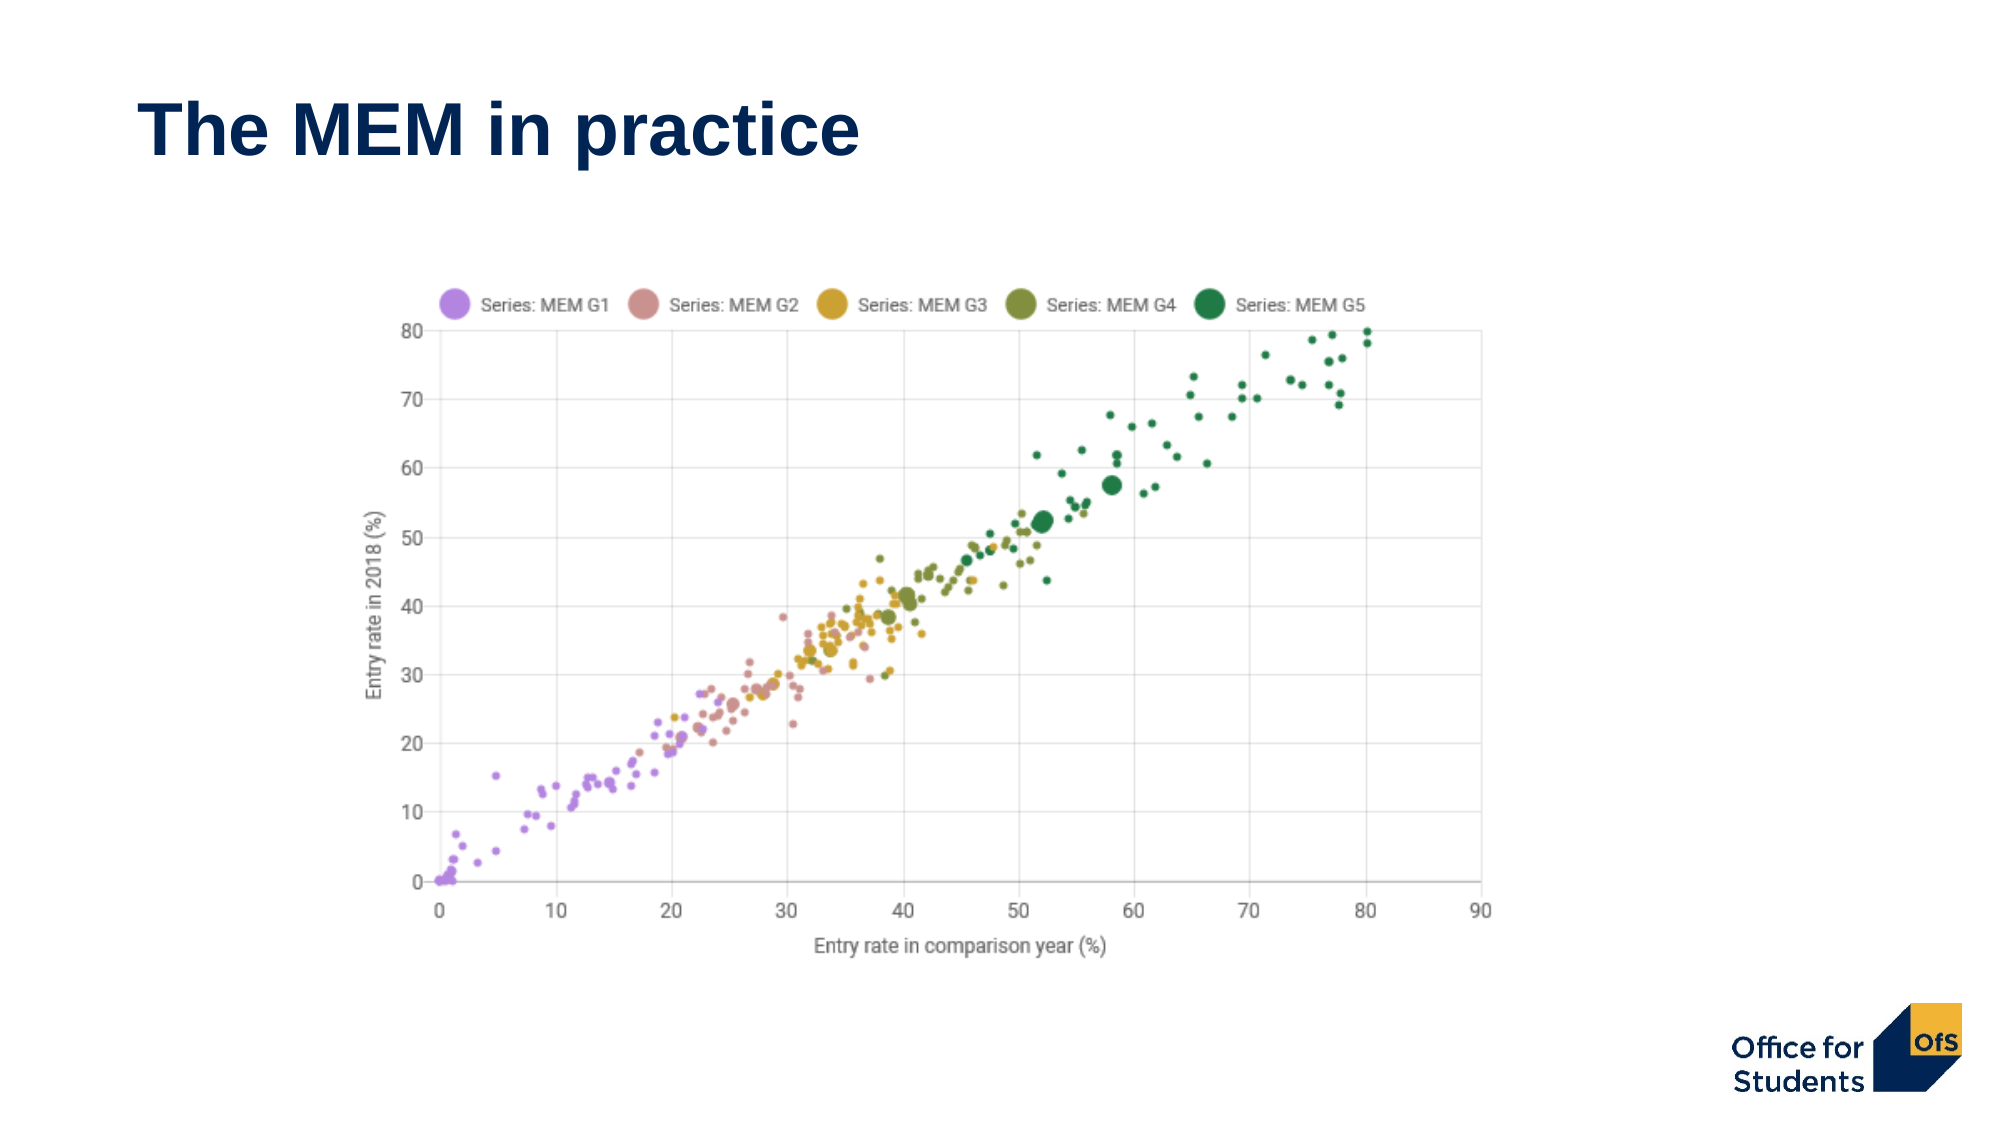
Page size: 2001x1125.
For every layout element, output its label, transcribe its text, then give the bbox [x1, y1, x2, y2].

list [276, 215, 1563, 991]
picture [1732, 1003, 1962, 1092]
title The MEM in practice [137, 91, 1863, 309]
